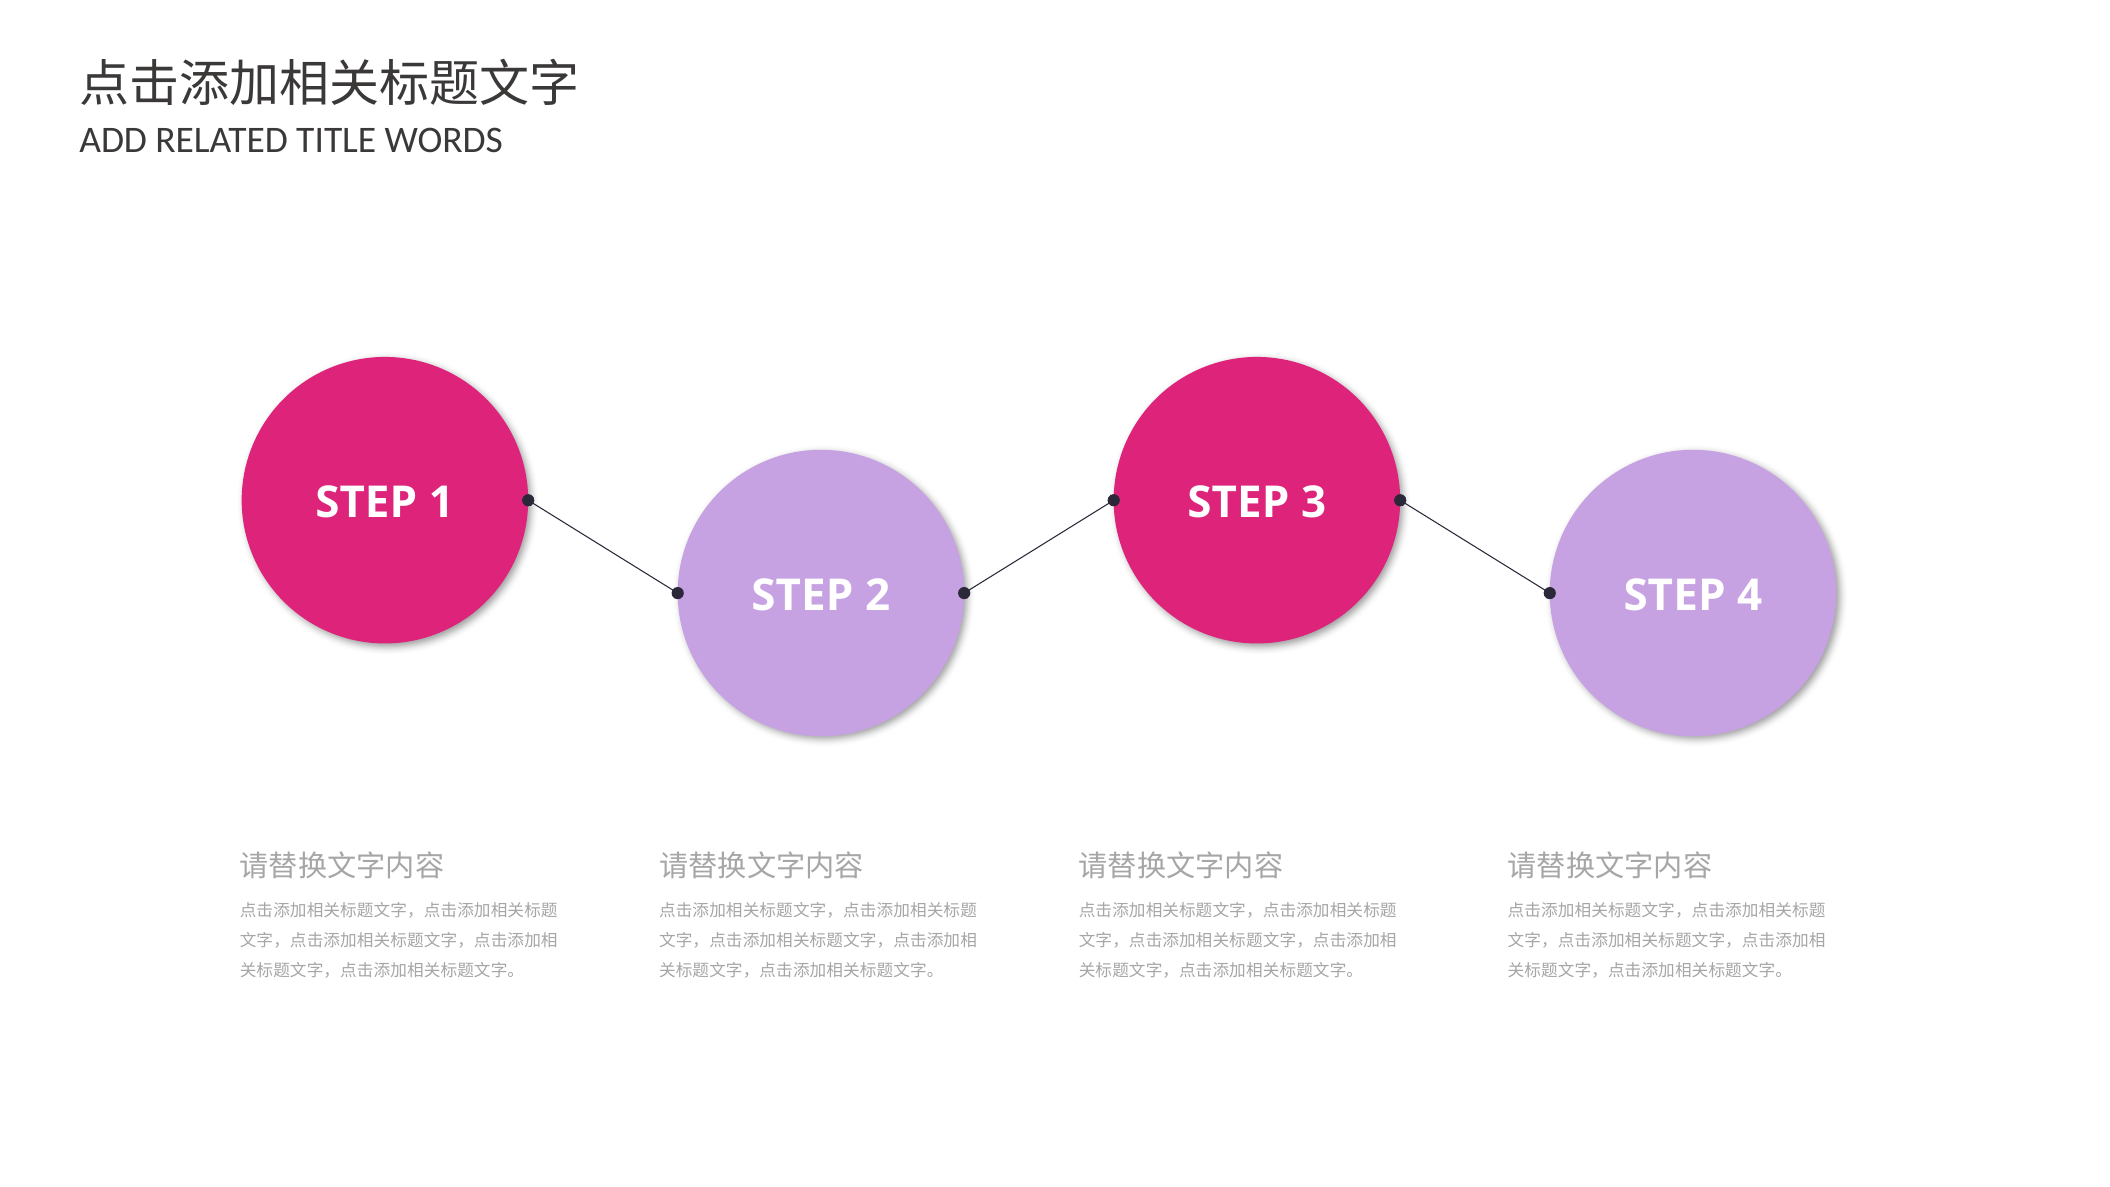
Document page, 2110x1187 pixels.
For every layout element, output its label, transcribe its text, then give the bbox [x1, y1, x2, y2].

text_box 请替换文字内容 [1062, 832, 1462, 891]
text_box STEP 2 [676, 448, 966, 738]
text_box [1400, 500, 1550, 594]
text_box 点击添加相关标题文字 [63, 43, 596, 120]
text_box STEP 1 [240, 355, 530, 645]
text_box STEP 4 [1548, 448, 1838, 738]
text_box 请替换文字内容 [223, 832, 623, 891]
text_box STEP 3 [1112, 355, 1402, 645]
text_box 请替换文字内容 [1491, 832, 1891, 891]
text_box 点击添加相关标题文字，点击添加相关标题文字，点击添加相关标题文字，点击添加相关标题文字，点击添加相关标题文字。 [1062, 882, 1429, 988]
text_box 点击添加相关标题文字，点击添加相关标题文字，点击添加相关标题文字，点击添加相关标题文字，点击添加相关标题文字。 [643, 882, 1010, 988]
text_box 点击添加相关标题文字，点击添加相关标题文字，点击添加相关标题文字，点击添加相关标题文字，点击添加相关标题文字。 [223, 882, 590, 988]
text_box 点击添加相关标题文字，点击添加相关标题文字，点击添加相关标题文字，点击添加相关标题文字，点击添加相关标题文字。 [1491, 882, 1858, 988]
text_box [964, 500, 1114, 594]
text_box 请替换文字内容 [643, 832, 1043, 891]
text_box ADD RELATED TITLE WORDS [63, 107, 520, 169]
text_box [528, 500, 678, 594]
